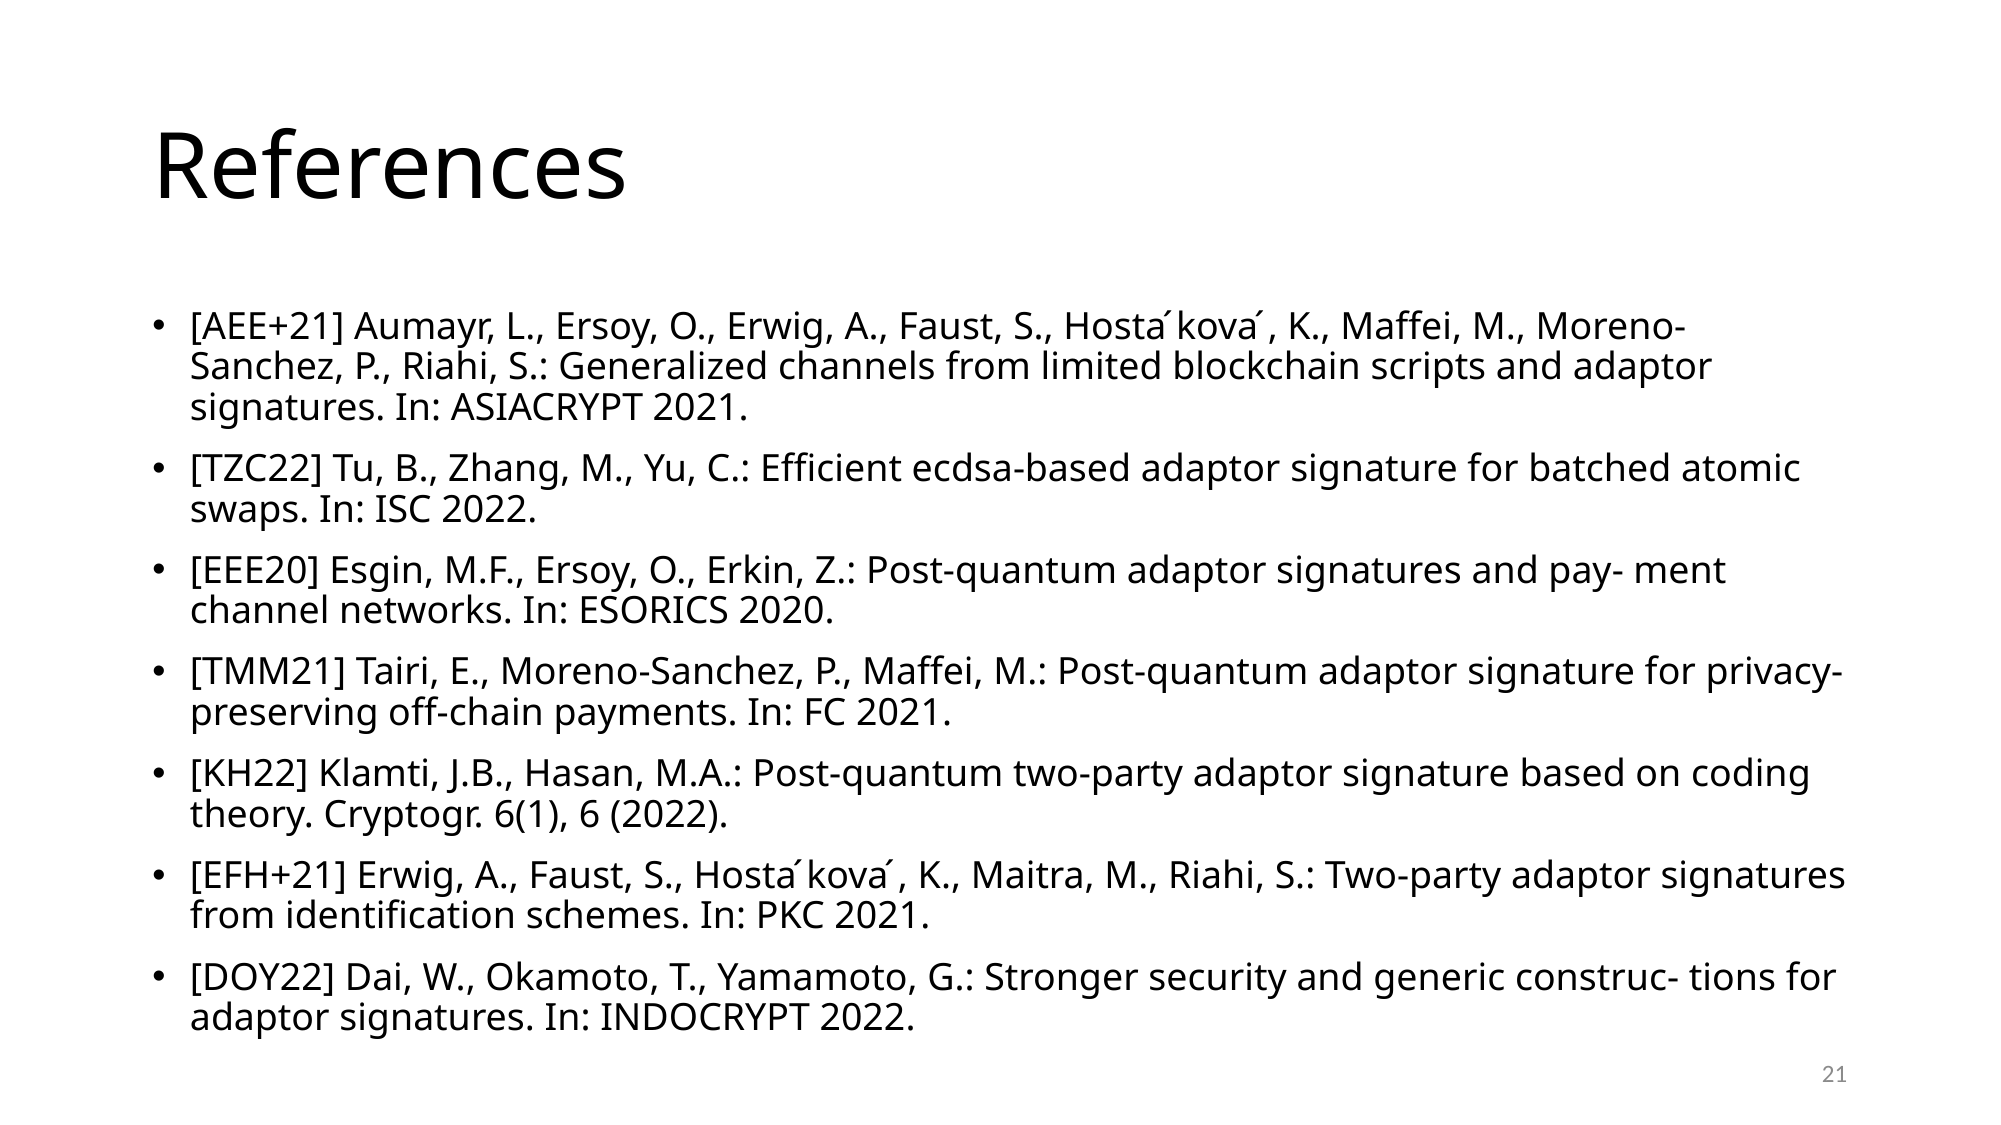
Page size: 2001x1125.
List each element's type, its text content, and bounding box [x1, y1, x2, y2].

title References [137, 59, 1863, 278]
slide_number 21 [1412, 1042, 1863, 1103]
list [AEE+21] Aumayr, L., Ersoy, O., Erwig, A., Faust, S., Hosta ́kova ́, K., Maffei, M., Moreno- Sanchez, P., Riahi, S.: Generalized channels from limited blockchain scripts and adaptor signatures. In: ASIACRYPT 2021. [TZC22] Tu, B., Zhang, M., Yu, C.: Efficient ecdsa-based adaptor signature for batched atomic swaps. In: ISC 2022. [EEE20] Esgin, M.F., Ersoy, O., Erkin, Z.: Post-quantum adaptor signatures and pay- ment channel networks. In: ESORICS 2020. [TMM21] Tairi, E., Moreno-Sanchez, P., Maffei, M.: Post-quantum adaptor signature for privacy-preserving off-chain payments. In: FC 2021. [KH22] Klamti, J.B., Hasan, M.A.: Post-quantum two-party adaptor signature based on coding theory. Cryptogr. 6(1), 6 (2022). [EFH+21] Erwig, A., Faust, S., Hosta ́kova ́, K., Maitra, M., Riahi, S.: Two-party adaptor signatures from identification schemes. In: PKC 2021. [DOY22] Dai, W., Okamoto, T., Yamamoto, G.: Stronger security and generic construc- tions for adaptor signatures. In: INDOCRYPT 2022. [137, 299, 1863, 1014]
